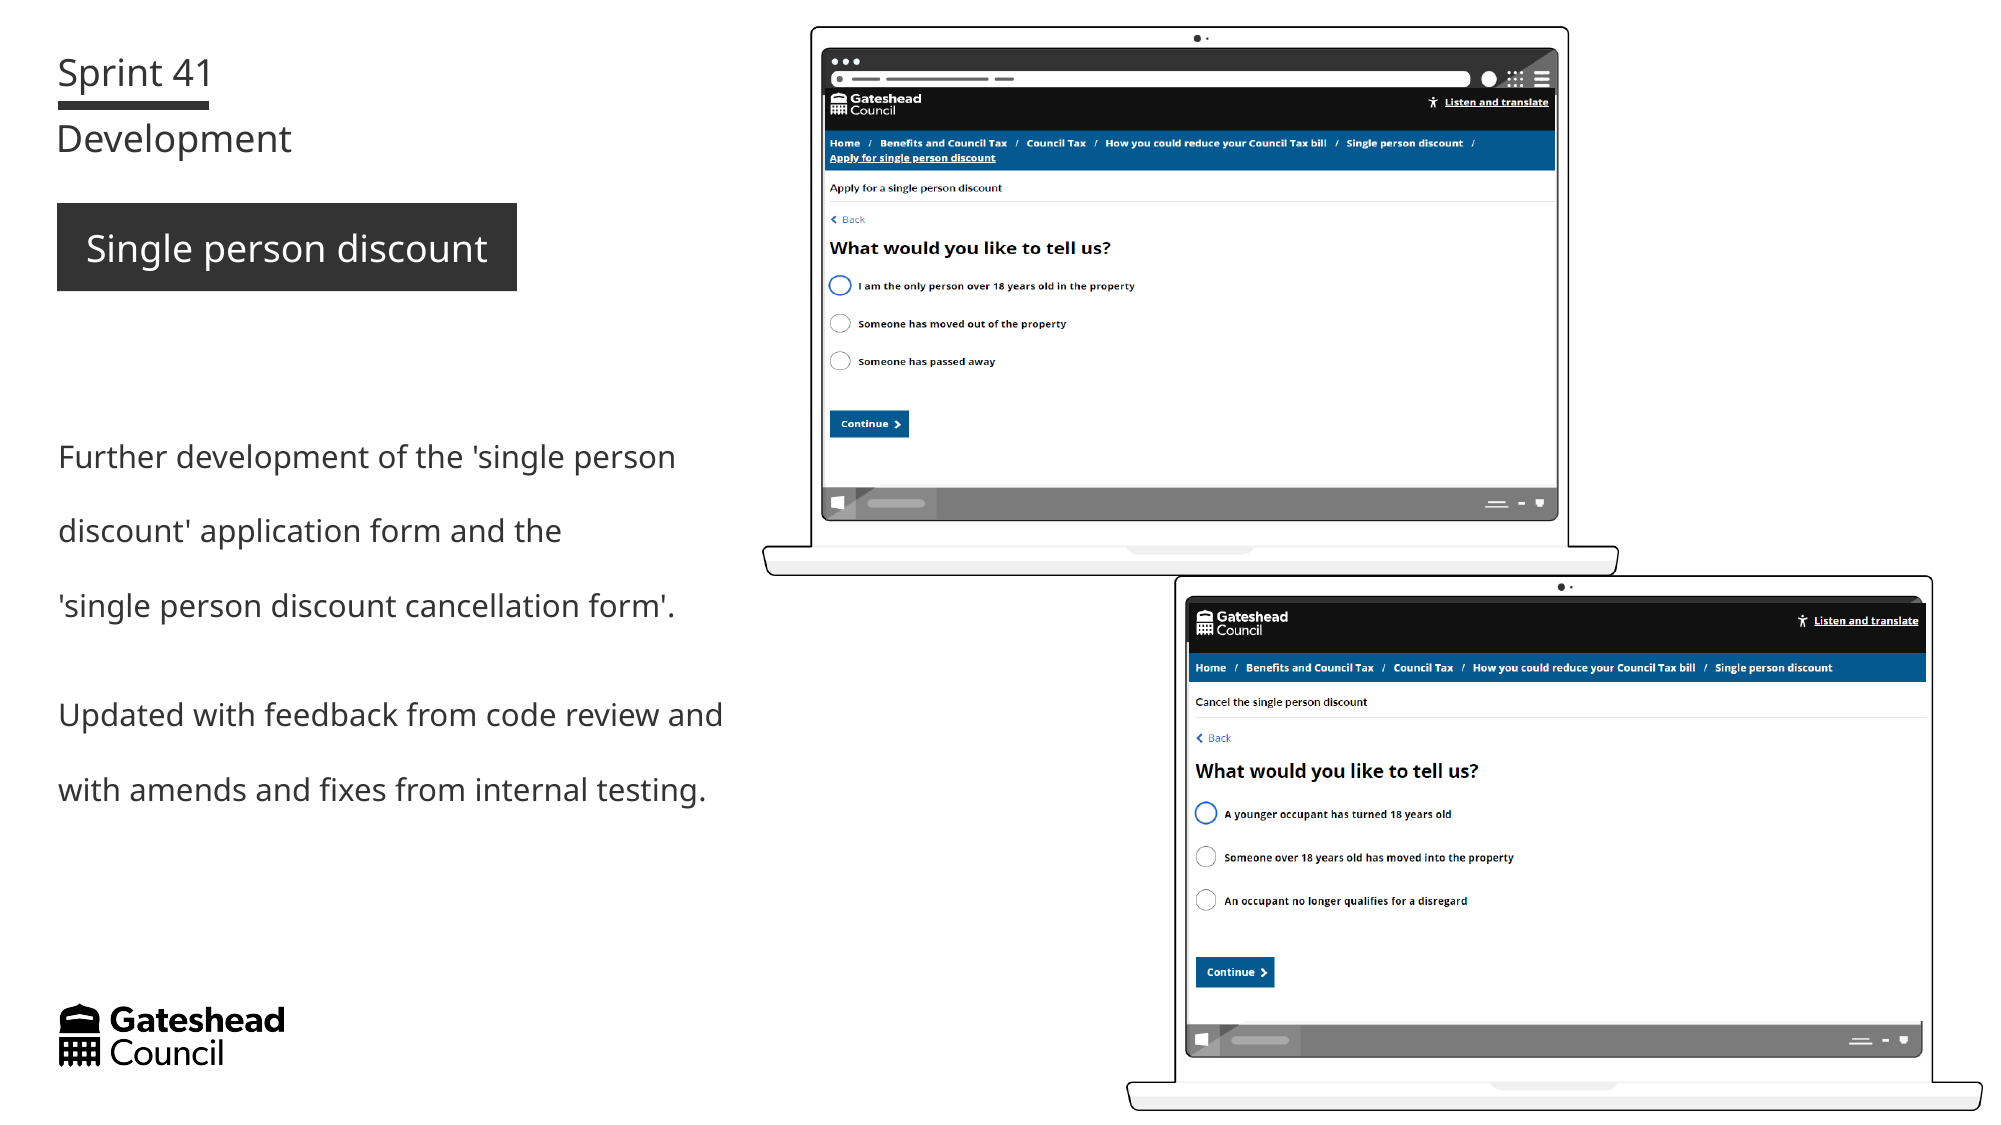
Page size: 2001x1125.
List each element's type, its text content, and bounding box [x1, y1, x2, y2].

picture [59, 1003, 284, 1067]
text_box Development [40, 112, 317, 169]
picture [762, 26, 1983, 1111]
text_box Further development of the 'single person discount' application form and the 'single person discount cancellation form'. Updated with feedback from code review and with amends and fixes from internal testing. [43, 203, 781, 1004]
text_box Sprint 41 [42, 26, 245, 112]
